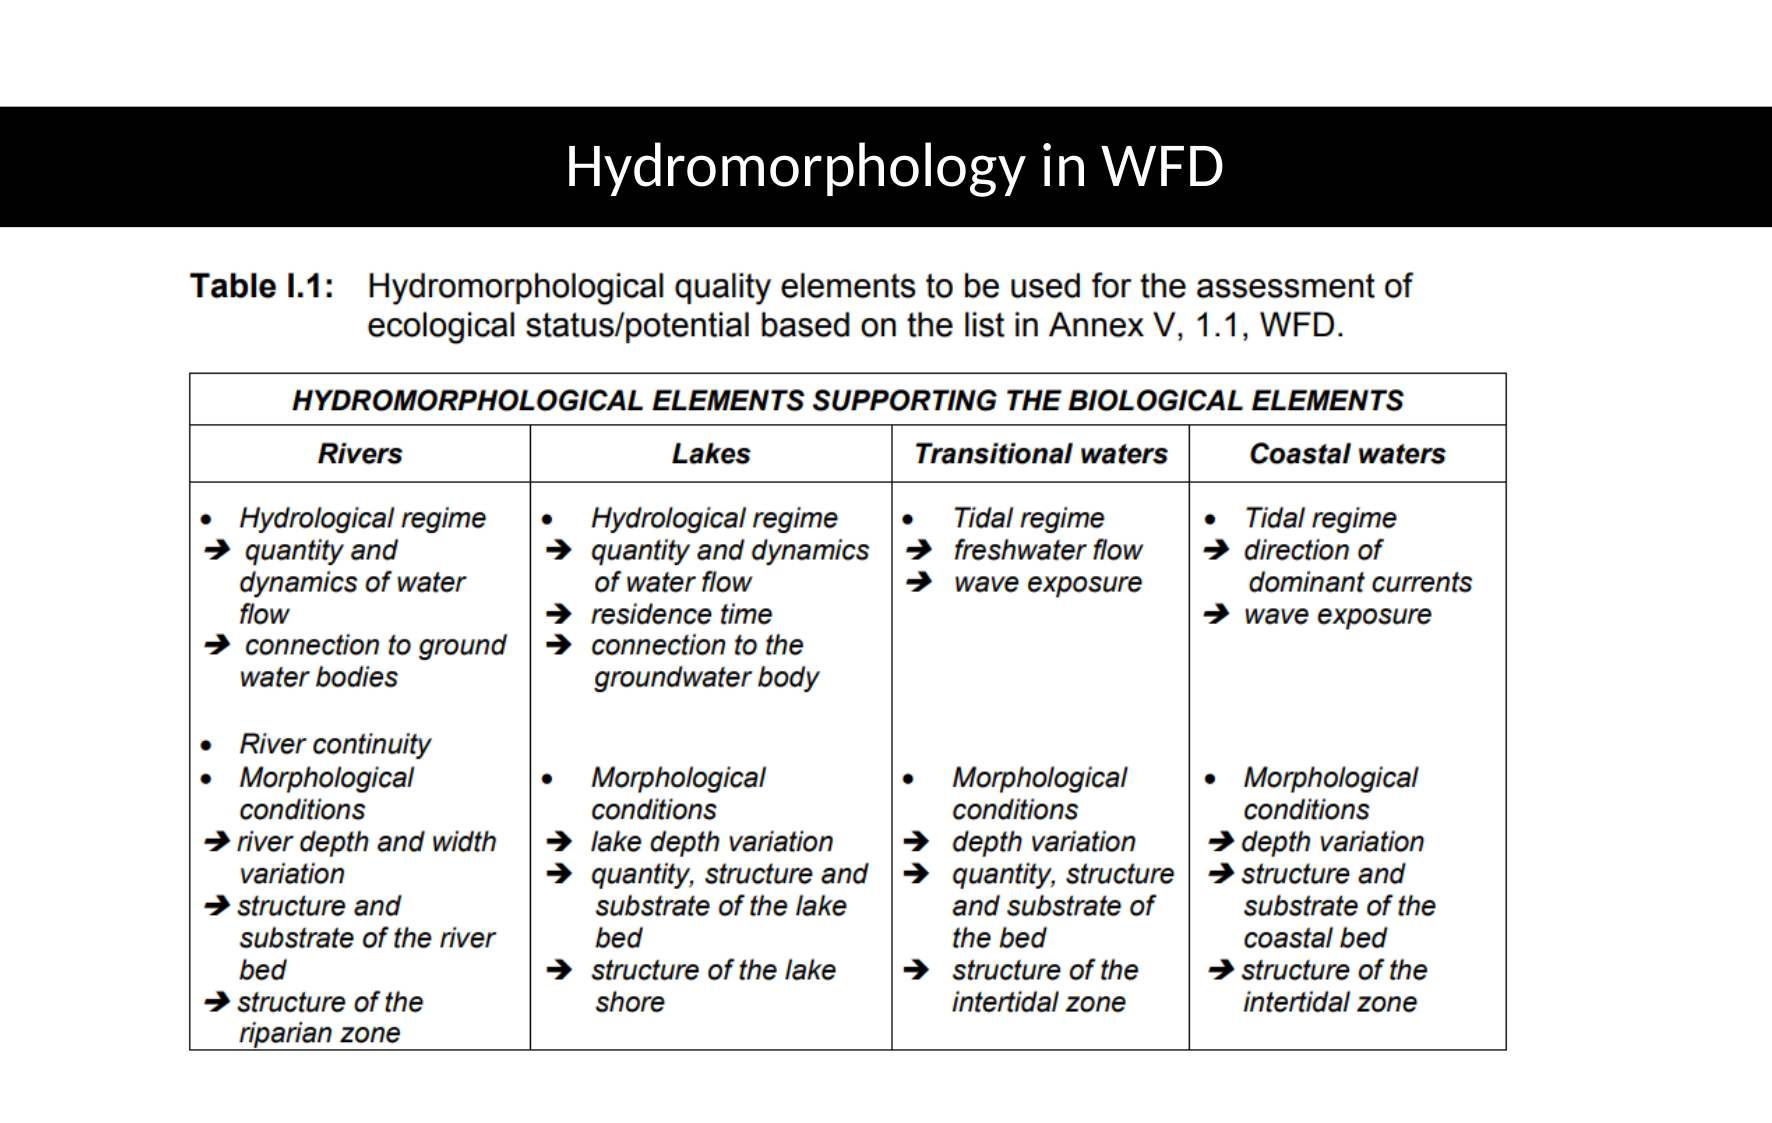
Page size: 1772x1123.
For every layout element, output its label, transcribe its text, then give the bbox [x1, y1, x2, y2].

title Hydromorphology in WFD [80, 105, 1711, 228]
text_box [0, 105, 1772, 229]
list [153, 243, 1549, 1123]
